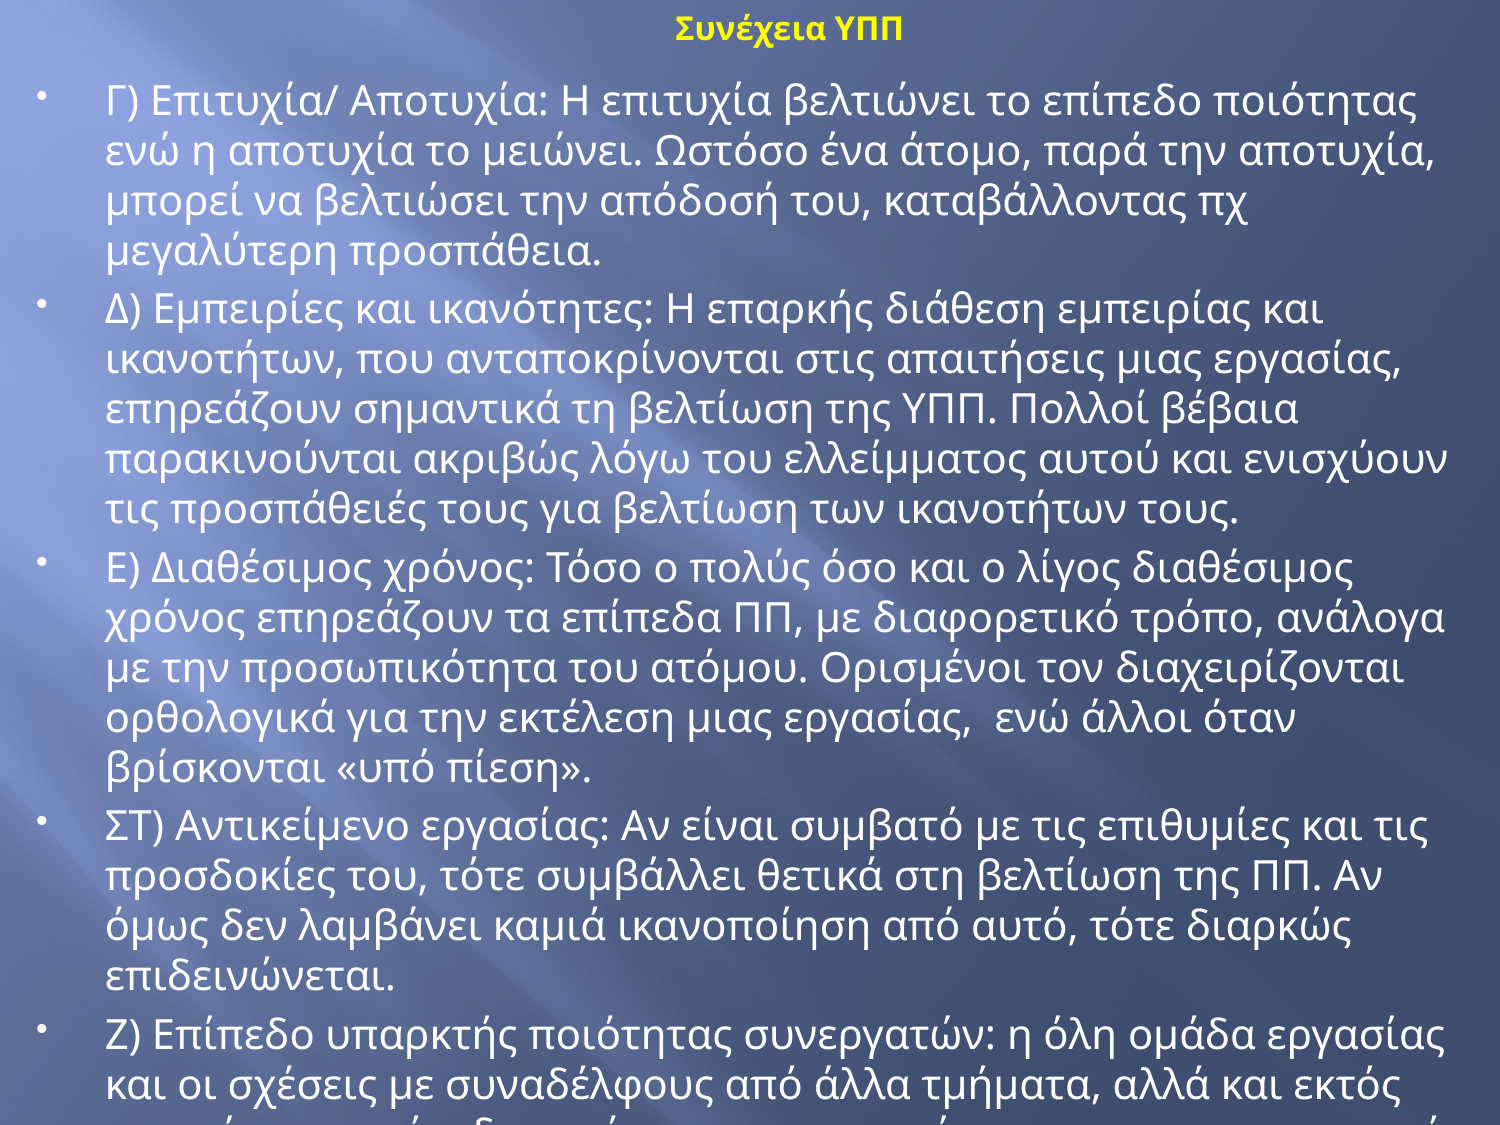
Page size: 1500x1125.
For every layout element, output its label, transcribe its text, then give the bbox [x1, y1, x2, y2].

list Γ) Επιτυχία/ Αποτυχία: Η επιτυχία βελτιώνει το επίπεδο ποιότητας ενώ η αποτυχία το μειώνει. Ωστόσο ένα άτομο, παρά την αποτυχία, μπορεί να βελτιώσει την απόδοσή του, καταβάλλοντας πχ μεγαλύτερη προσπάθεια. Δ) Εμπειρίες και ικανότητες: Η επαρκής διάθεση εμπειρίας και ικανοτήτων, που ανταποκρίνονται στις απαιτήσεις μιας εργασίας, επηρεάζουν σημαντικά τη βελτίωση της ΥΠΠ. Πολλοί βέβαια παρακινούνται ακριβώς λόγω του ελλείμματος αυτού και ενισχύουν τις προσπάθειές τους για βελτίωση των ικανοτήτων τους. Ε) Διαθέσιμος χρόνος: Τόσο ο πολύς όσο και ο λίγος διαθέσιμος χρόνος επηρεάζουν τα επίπεδα ΠΠ, με διαφορετικό τρόπο, ανάλογα με την προσωπικότητα του ατόμου. Ορισμένοι τον διαχειρίζονται ορθολογικά για την εκτέλεση μιας εργασίας, ενώ άλλοι όταν βρίσκονται «υπό πίεση». ΣΤ) Αντικείμενο εργασίας: Αν είναι συμβατό με τις επιθυμίες και τις προσδοκίες του, τότε συμβάλλει θετικά στη βελτίωση της ΠΠ. Αν όμως δεν λαμβάνει καμιά ικανοποίηση από αυτό, τότε διαρκώς επιδεινώνεται. Ζ) Επίπεδο υπαρκτής ποιότητας συνεργατών: η όλη ομάδα εργασίας και οι σχέσεις με συναδέλφους από άλλα τμήματα, αλλά και εκτός εργασίας: το επίπεδο ποιότητας της οικογένειας και του κοινωνικού περιγύρου επηρεάζει το επίπεδο ΠΠ του ατόμου. Ο βαθμός της επιρροής εξαρτάται από το εύρος της διαφοράς μεταξύ του επιπέδου ποιότητας των άλλων κ του ίδιου. [0, 66, 1500, 1125]
title Συνέχεια ΥΠΠ [171, 0, 1409, 55]
